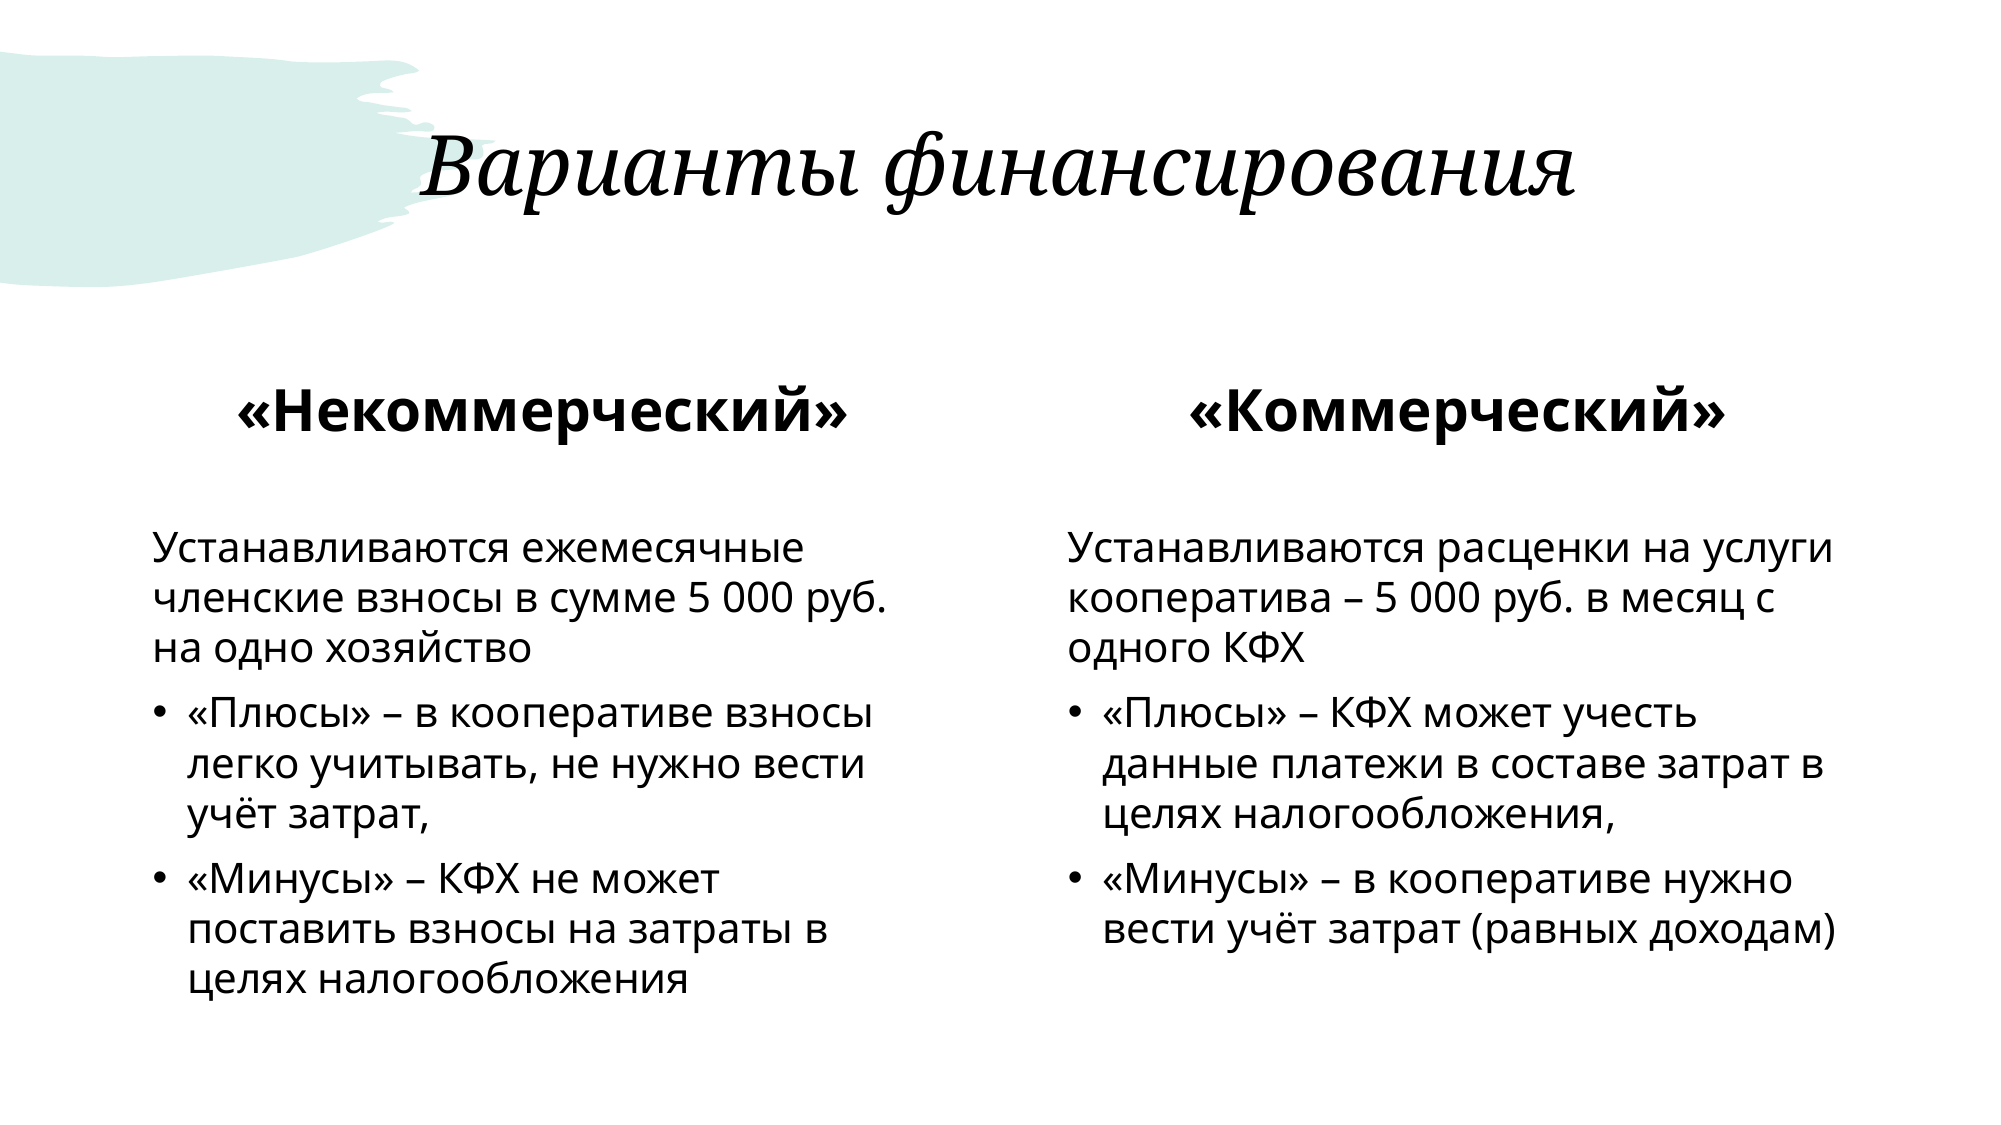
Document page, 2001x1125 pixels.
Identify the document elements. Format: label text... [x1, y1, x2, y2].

list «Некоммерческий» [137, 329, 948, 486]
list Устанавливаются расценки на услуги кооператива – 5 000 руб. в месяц с одного КФХ «Плюсы» – КФХ может учесть данные платежи в составе затрат в целях налогообложения, «Минусы» – в кооперативе нужно вести учёт затрат (равных доходам) [1053, 513, 1863, 1016]
list «Коммерческий» [1053, 329, 1863, 486]
title Варианты финансирования [137, 59, 1863, 278]
list Устанавливаются ежемесячные членские взносы в сумме 5 000 руб. на одно хозяйство «Плюсы» – в кооперативе взносы легко учитывать, не нужно вести учёт затрат, «Минусы» – КФХ не может поставить взносы на затраты в целях налогообложения [137, 513, 948, 1016]
